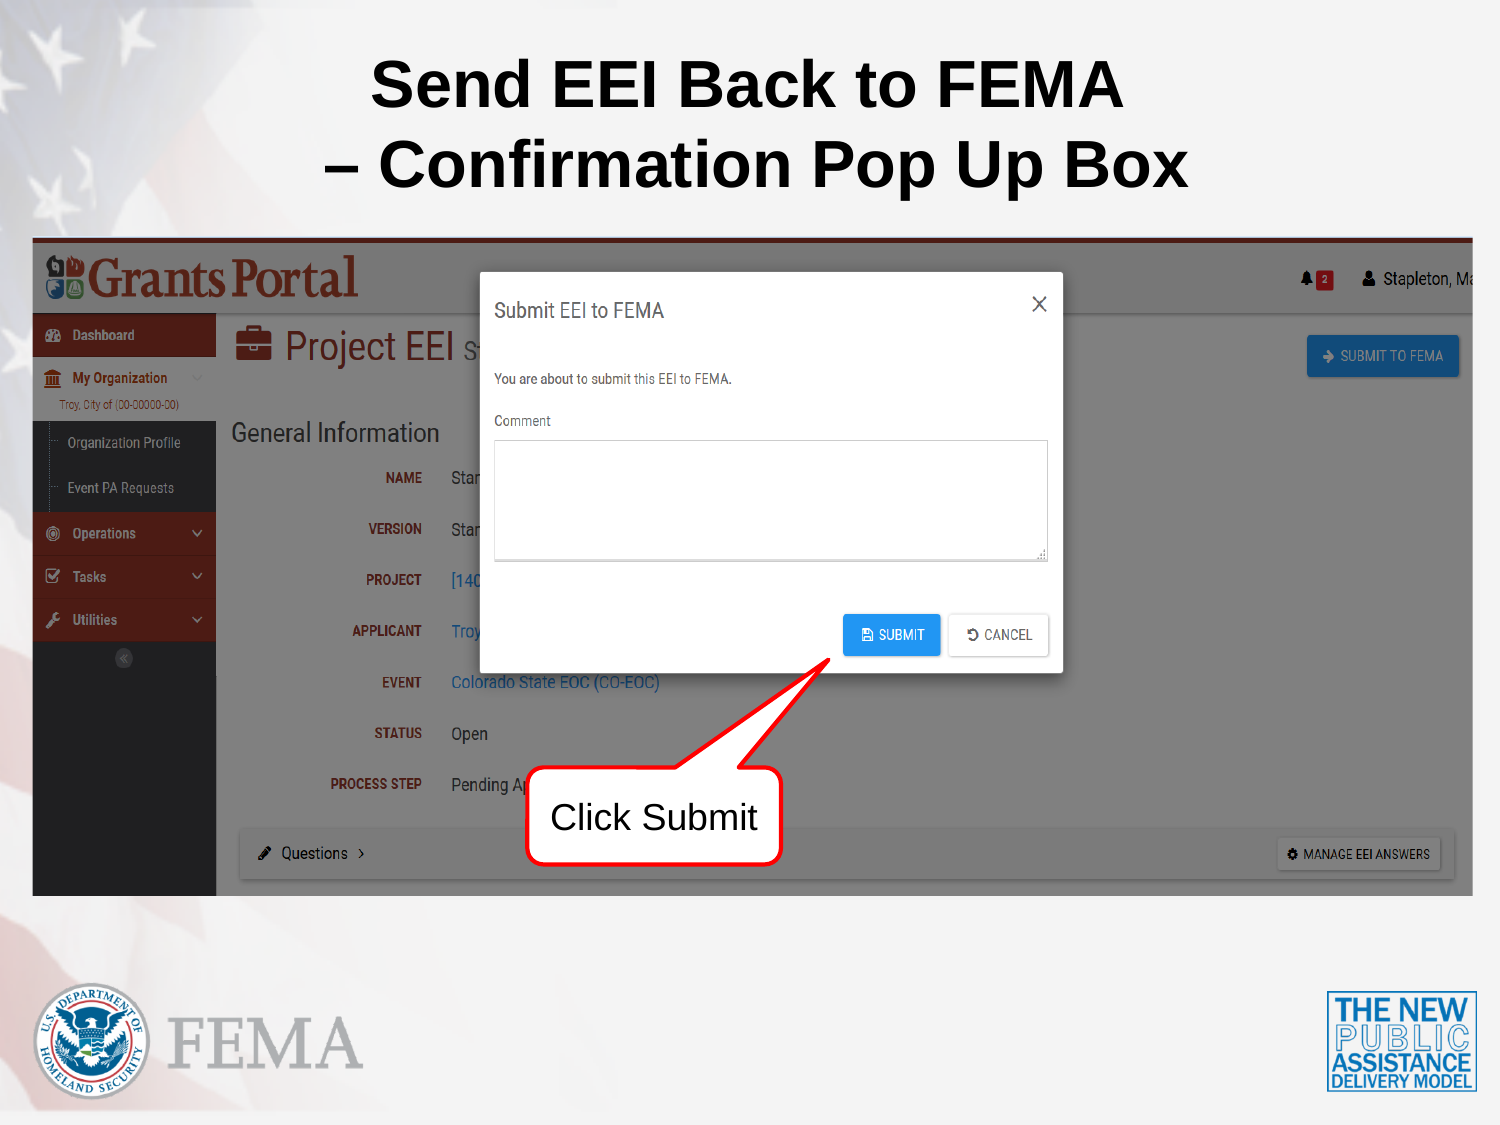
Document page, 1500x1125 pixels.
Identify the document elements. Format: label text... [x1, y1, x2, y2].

title Send EEI Back to FEMA – Confirmation Pop Up Box [88, 33, 1425, 222]
picture [0, 0, 1500, 1125]
